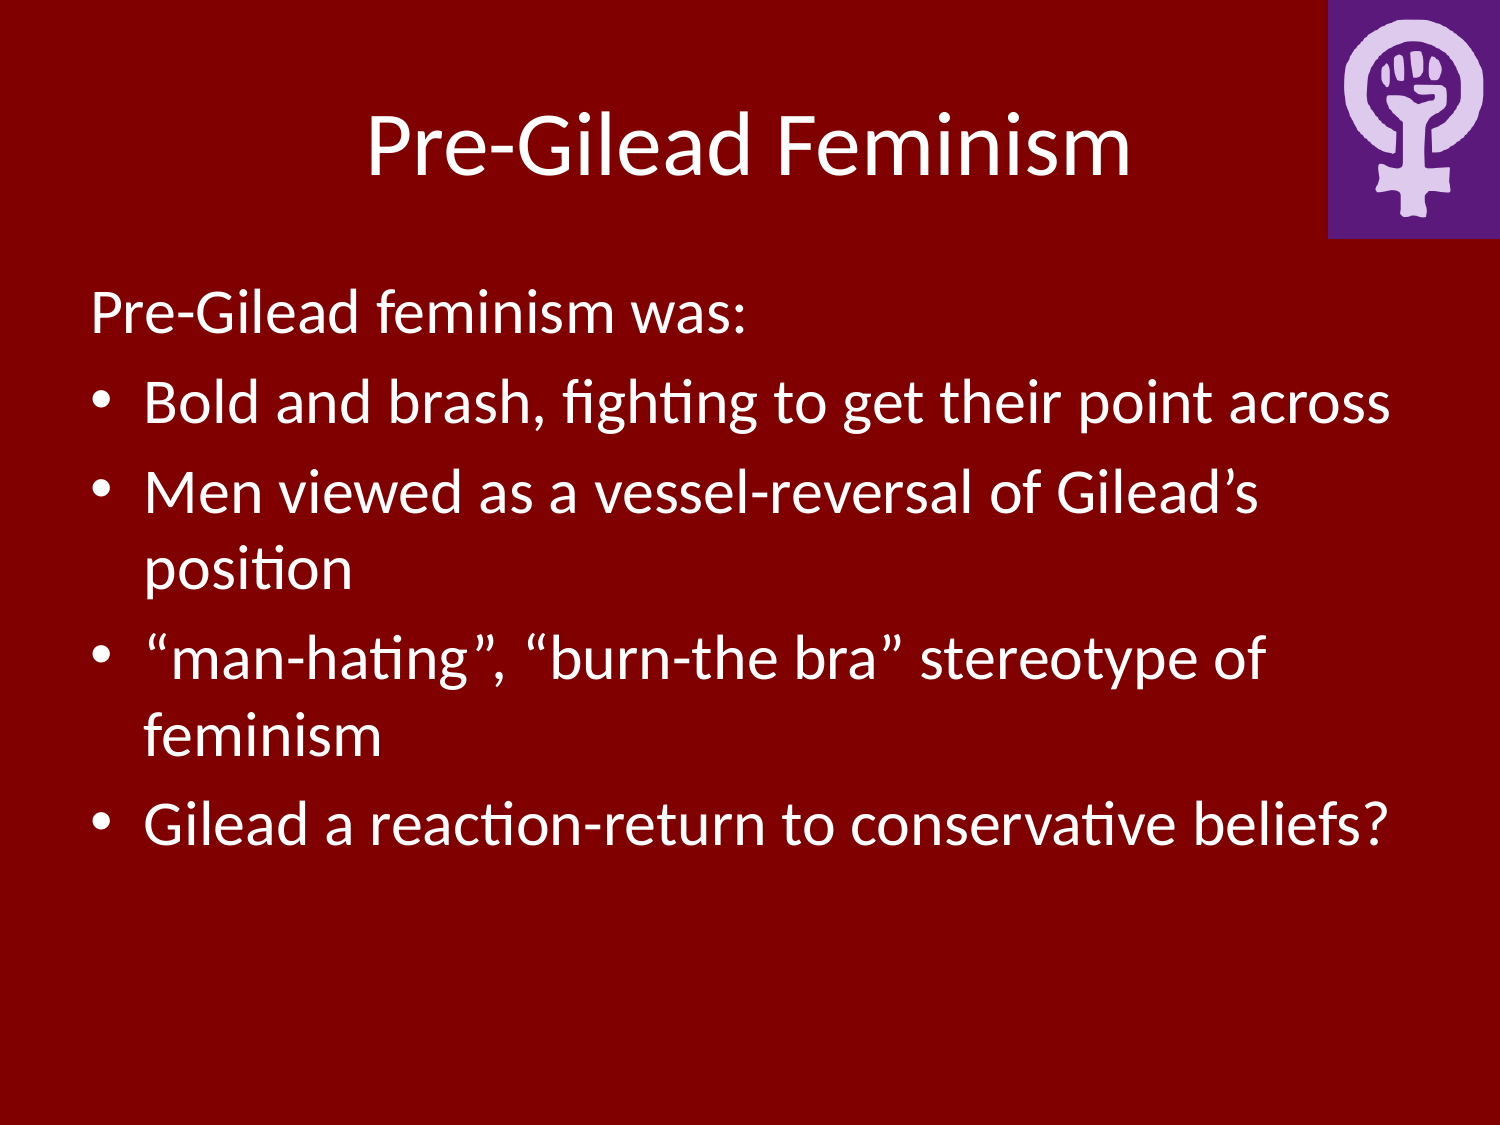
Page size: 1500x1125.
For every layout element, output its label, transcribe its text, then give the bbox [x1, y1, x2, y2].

list Pre-Gilead feminism was: Bold and brash, fighting to get their point across Men viewed as a vessel-reversal of Gilead’s position “man-hating”, “burn-the bra” stereotype of feminism Gilead a reaction-return to conservative beliefs? [75, 262, 1425, 1005]
picture [1327, 0, 1500, 240]
title Pre-Gilead Feminism [75, 45, 1322, 233]
